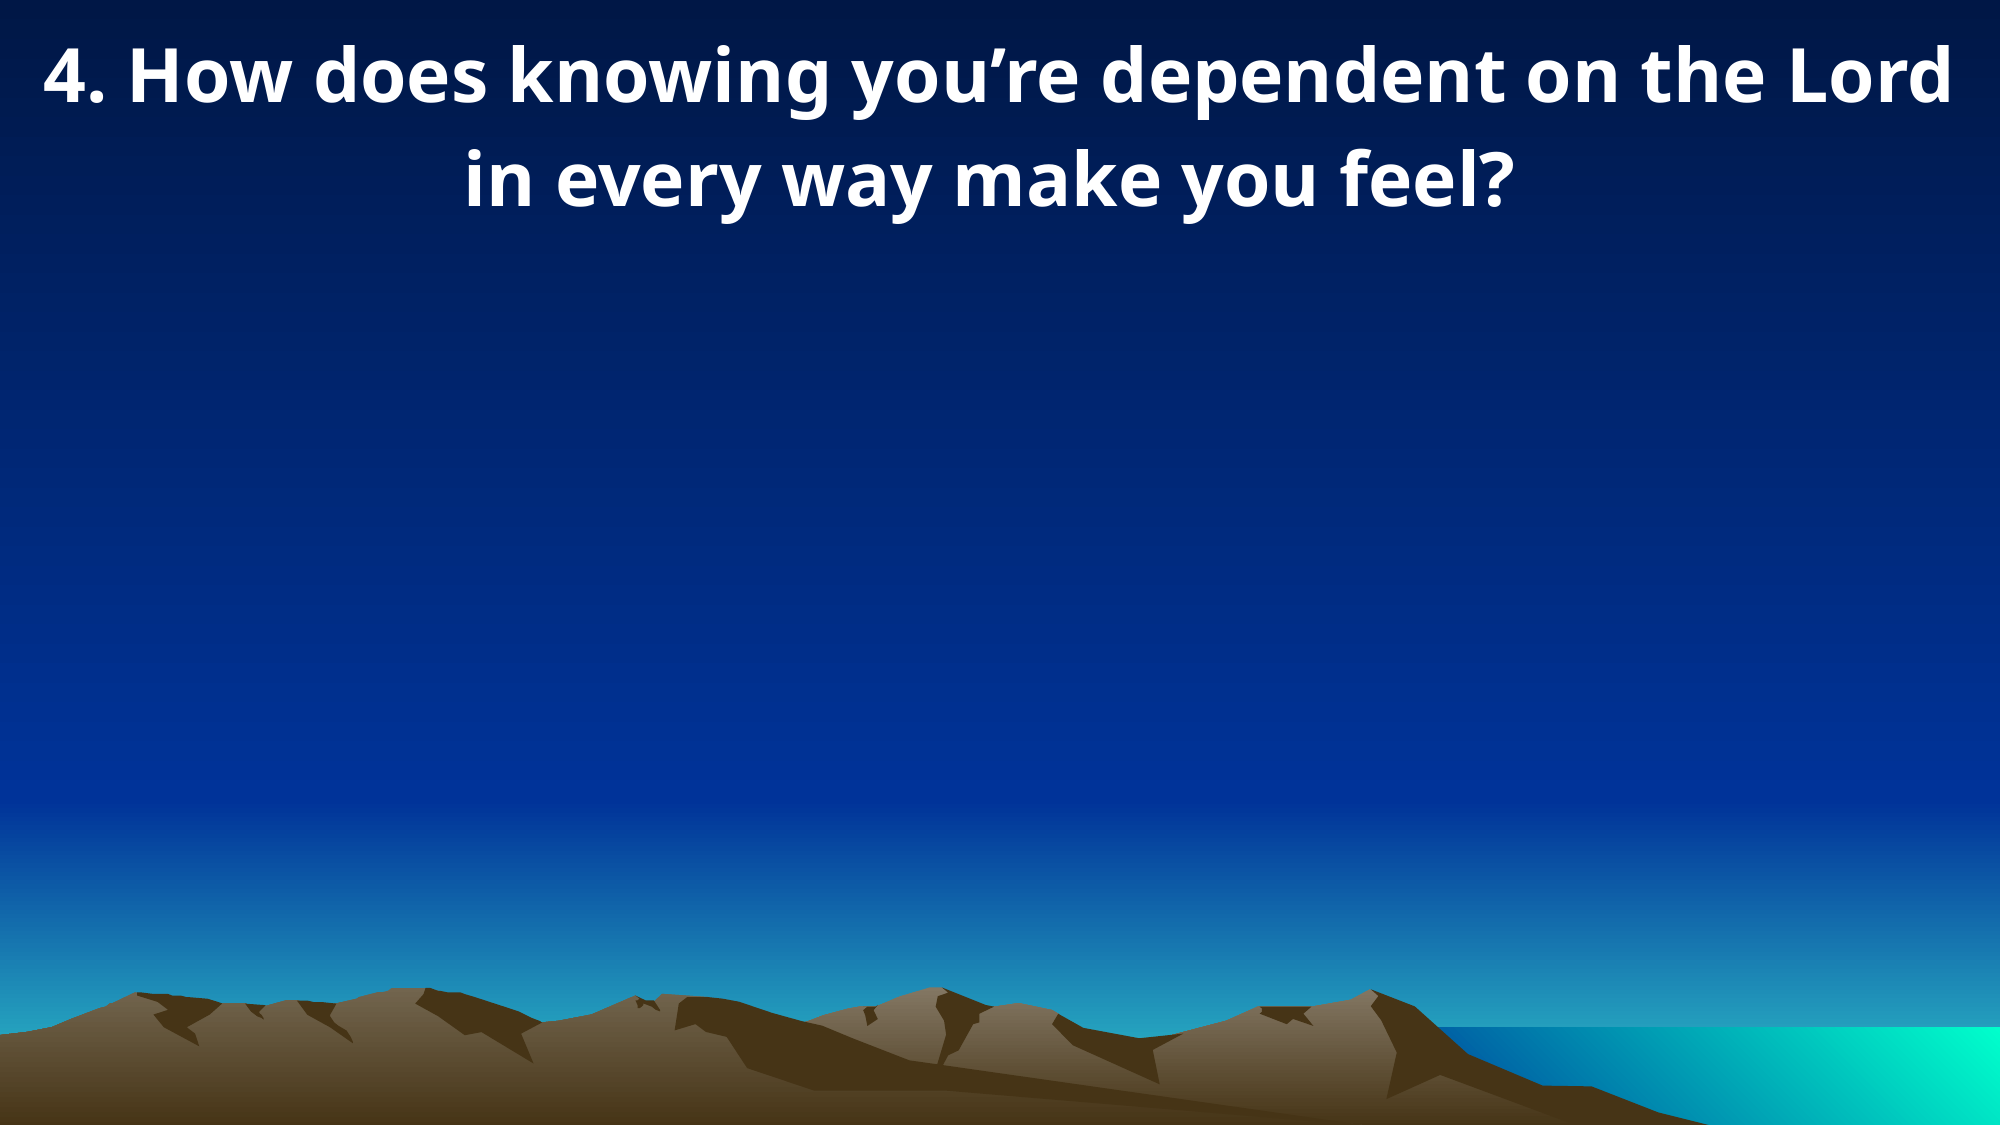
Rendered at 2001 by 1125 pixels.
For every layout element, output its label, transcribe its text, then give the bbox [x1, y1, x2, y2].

text_box 4. How does knowing you’re dependent on the Lord in every way make you feel? [0, 6, 2000, 439]
